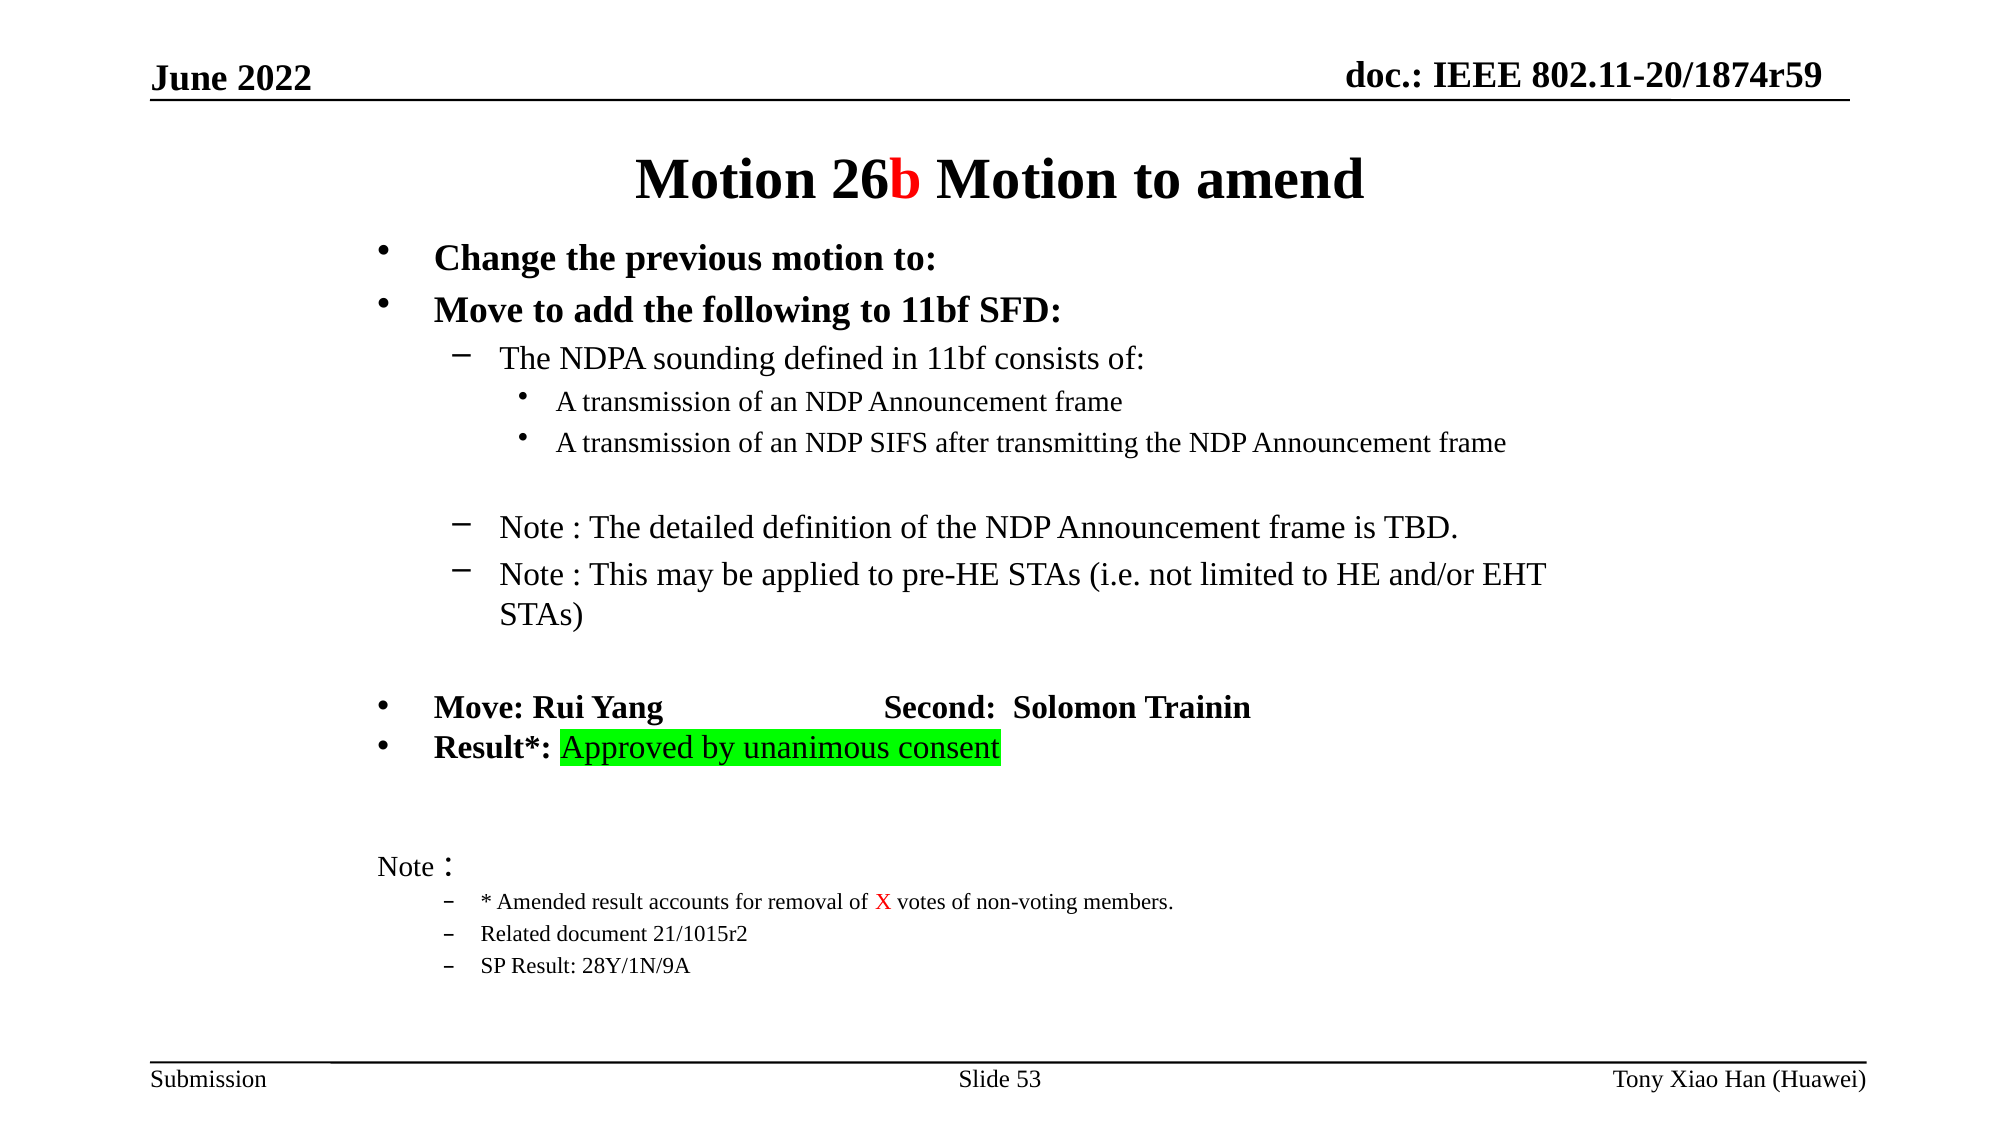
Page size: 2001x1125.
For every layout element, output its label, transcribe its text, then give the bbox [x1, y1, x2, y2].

text_box Motion 26b Motion to amend [362, 87, 1638, 224]
text_box Change the previous motion to: Move to add the following to 11bf SFD: The NDPA sounding defined in 11bf consists of: A transmission of an NDP Announcement frame A transmission of an NDP SIFS after transmitting the NDP Announcement frame Note : The detailed definition of the NDP Announcement frame is TBD. Note : This may be applied to pre-HE STAs (i.e. not limited to HE and/or EHT STAs) Move: Rui Yang Second: Solomon Trainin Result*: Approved by unanimous consent Note： * Amended result accounts for removal of X votes of non-voting members. Related document 21/1015r2 SP Result: 28Y/1N/9A [362, 224, 1638, 975]
